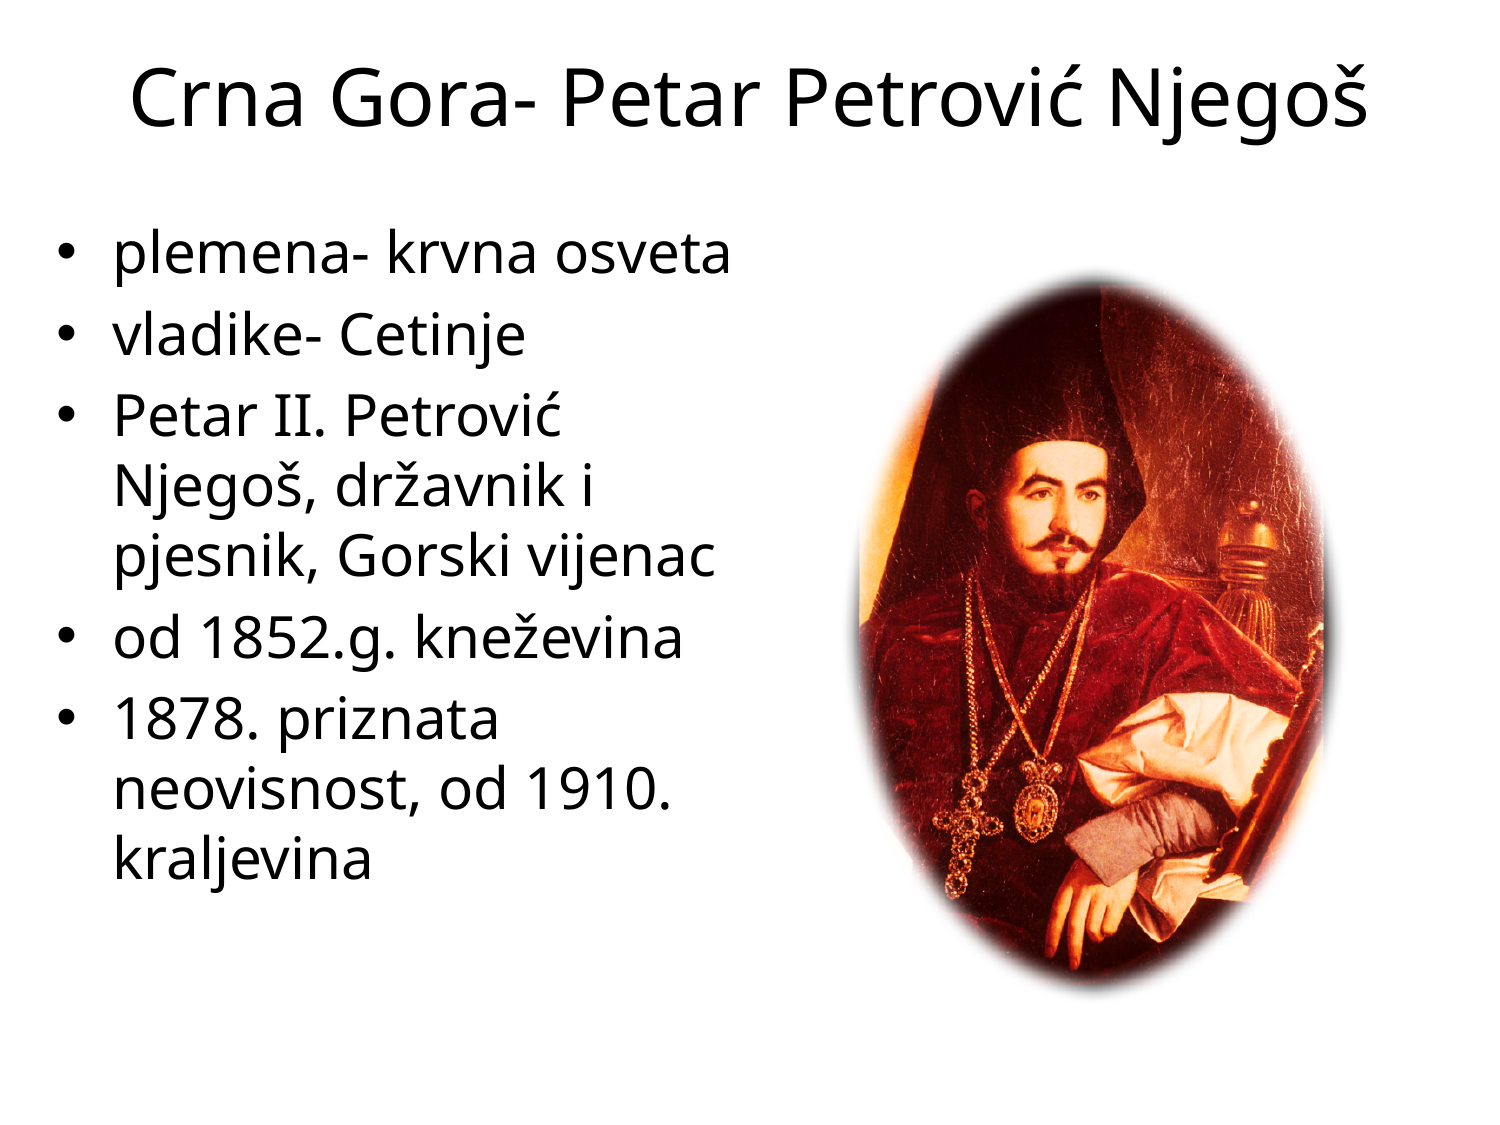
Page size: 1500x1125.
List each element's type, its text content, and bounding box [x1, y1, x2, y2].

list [839, 262, 1348, 1006]
list plemena- krvna osveta vladike- Cetinje Petar II. Petrović Njegoš, državnik i pjesnik, Gorski vijenac od 1852.g. kneževina 1878. priznata neovisnost, od 1910. kraljevina [41, 208, 750, 1024]
title Crna Gora- Petar Petrović Njegoš [75, 0, 1425, 188]
